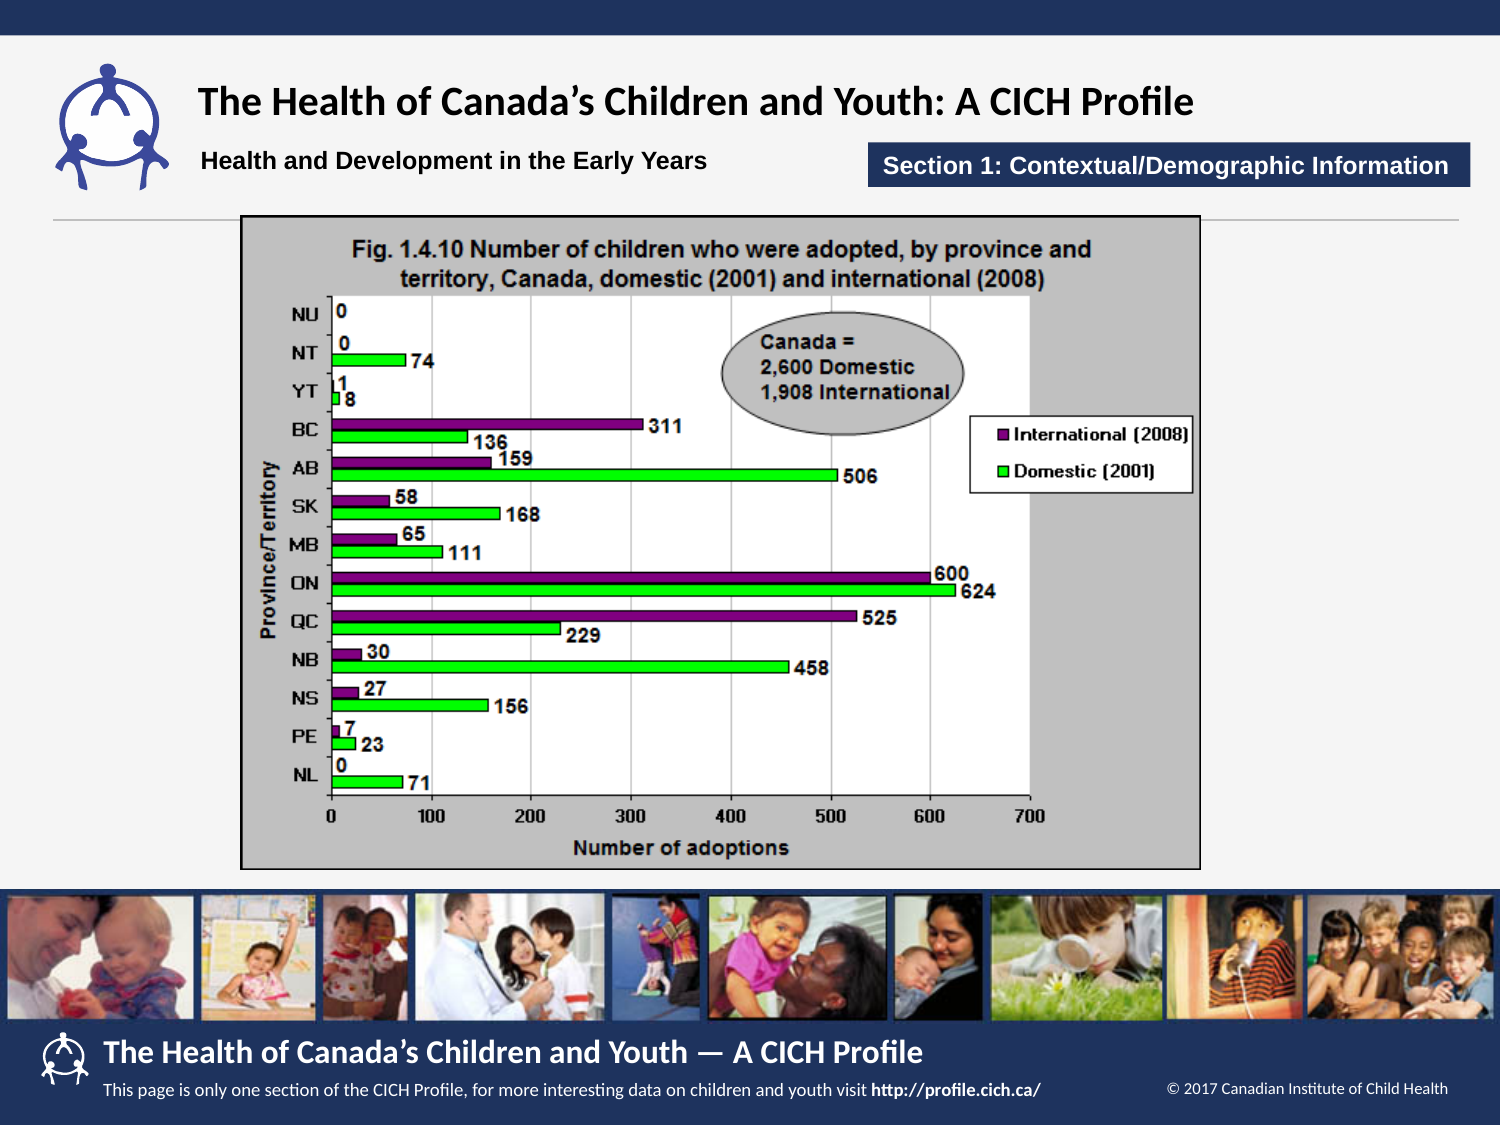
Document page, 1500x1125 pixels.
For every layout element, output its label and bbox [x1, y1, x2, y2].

picture [240, 215, 1202, 870]
picture [0, 889, 1500, 1024]
